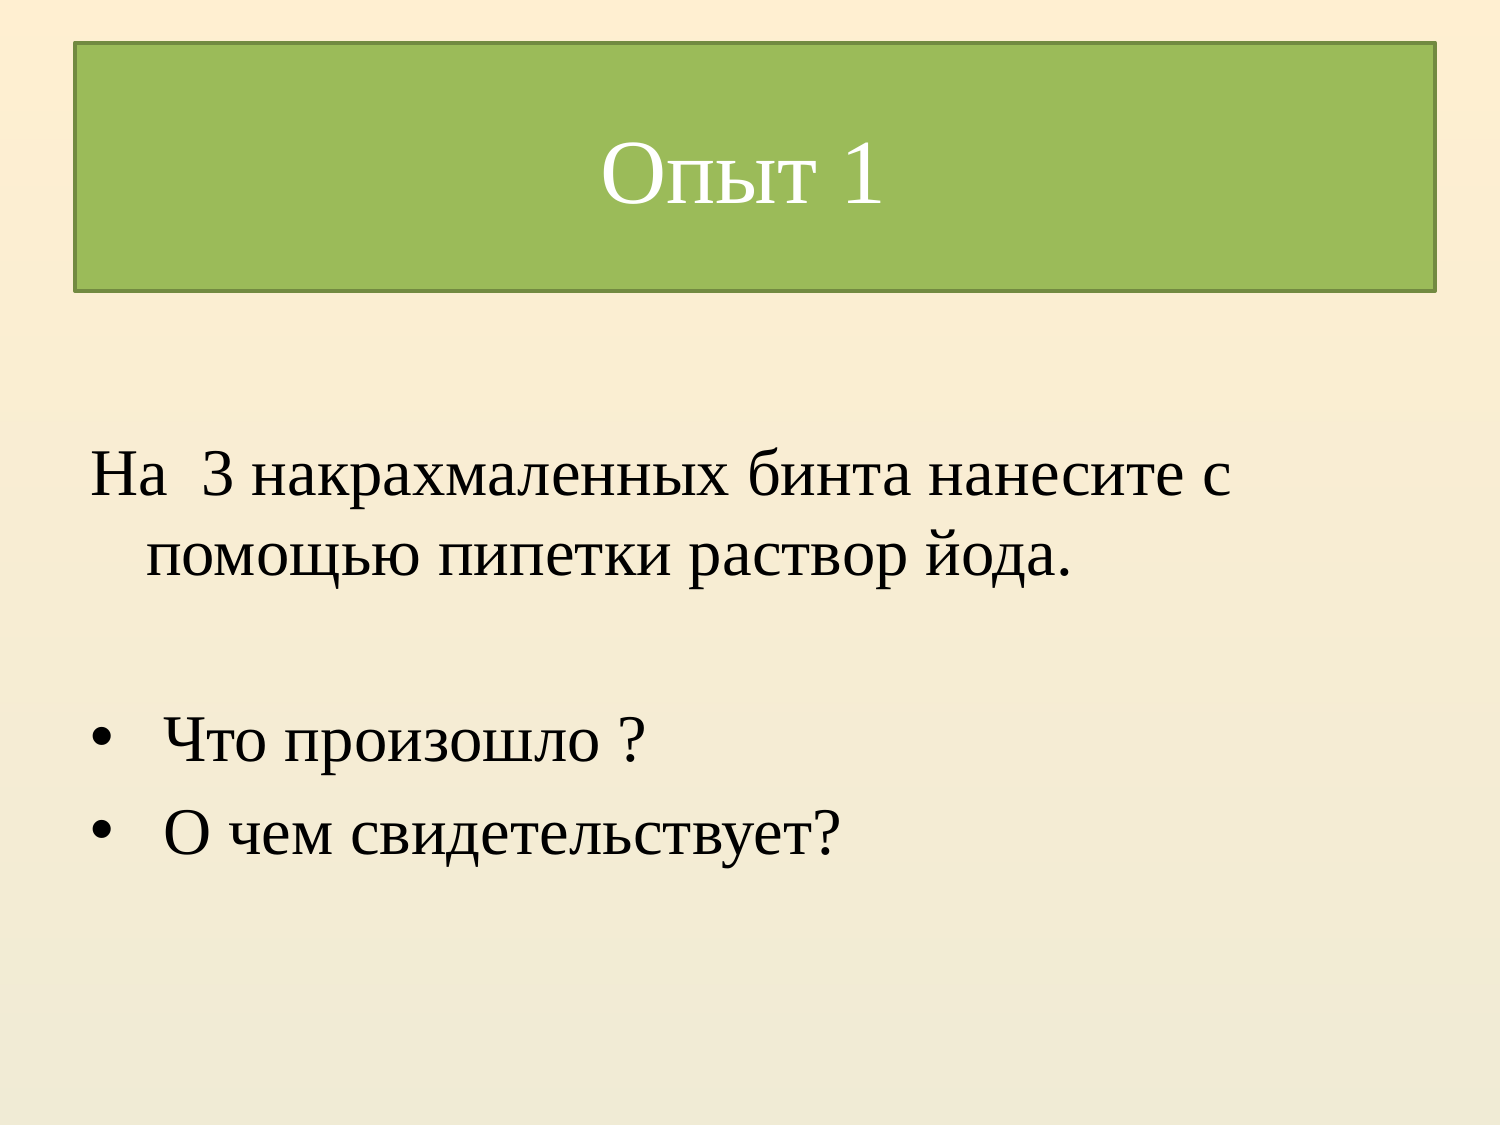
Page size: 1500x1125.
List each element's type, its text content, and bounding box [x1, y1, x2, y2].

list На 3 накрахмаленных бинта нанесите с помощью пипетки раствор йода. Что произошло ? О чем свидетельствует? [75, 420, 1424, 1005]
title Опыт 1 [73, 41, 1437, 293]
